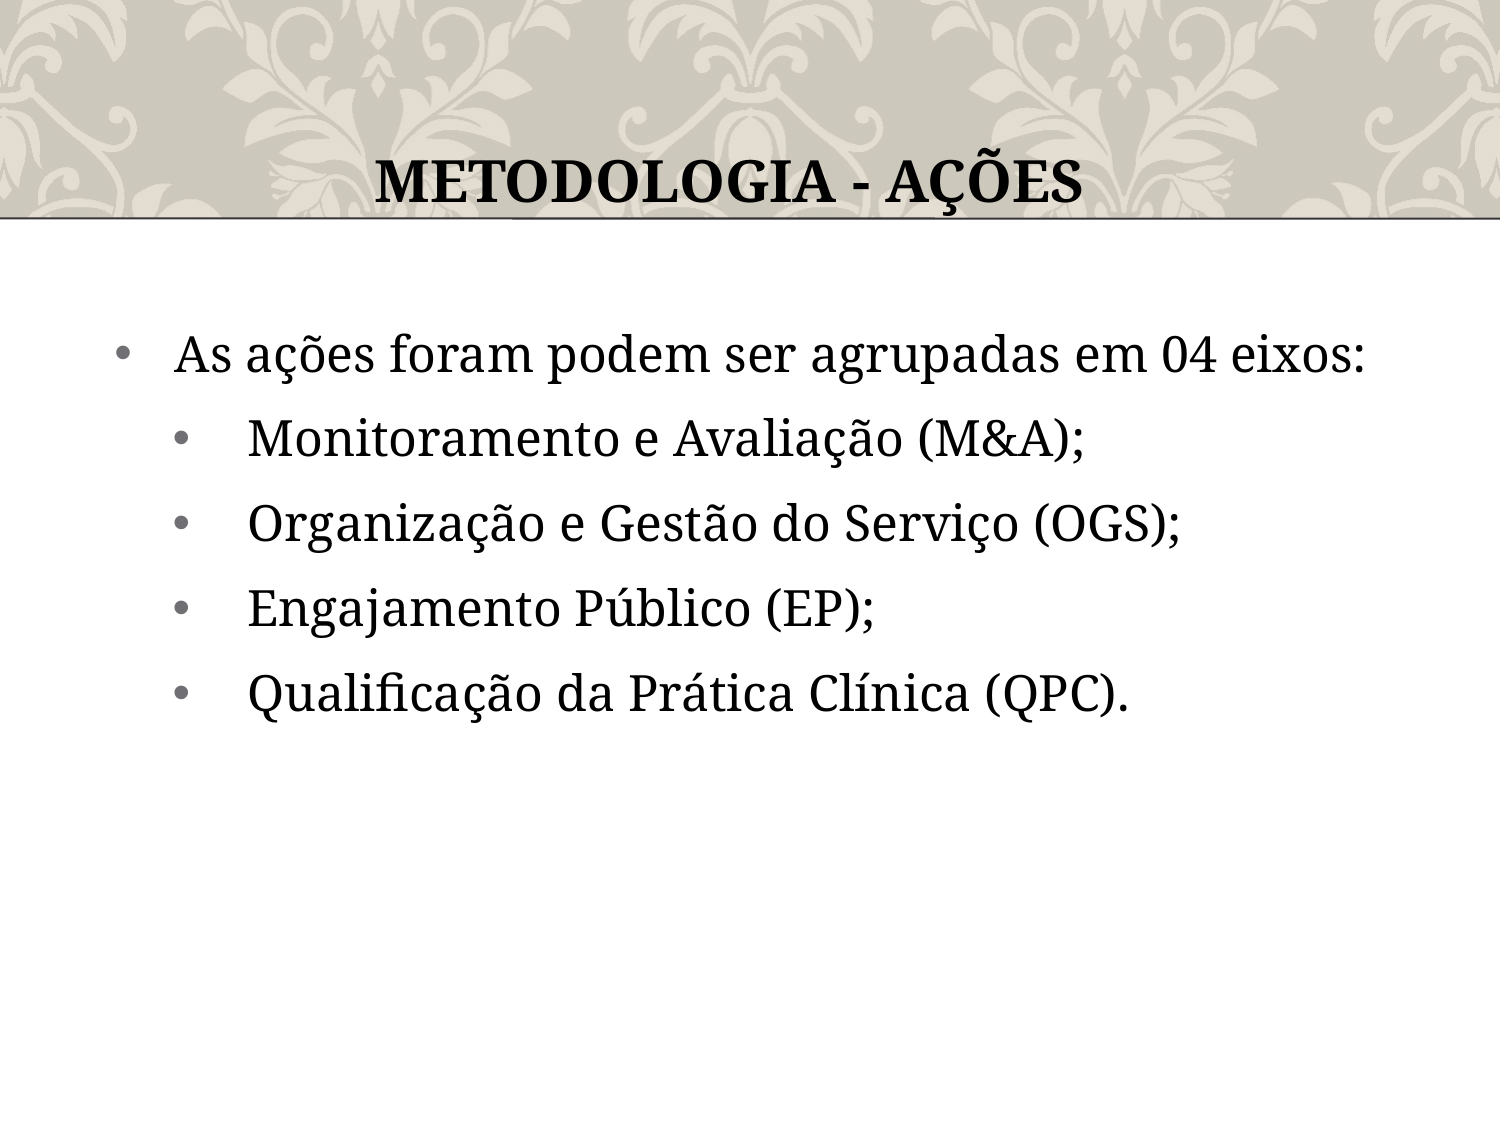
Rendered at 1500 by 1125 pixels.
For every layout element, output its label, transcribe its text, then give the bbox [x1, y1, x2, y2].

text_box METODOLOGIA - AÇÕES [360, 137, 1100, 222]
list As ações foram podem ser agrupadas em 04 eixos: Monitoramento e Avaliação (M&A); Organização e Gestão do Serviço (OGS); Engajamento Público (EP); Qualificação da Prática Clínica (QPC). [41, 314, 1459, 1071]
